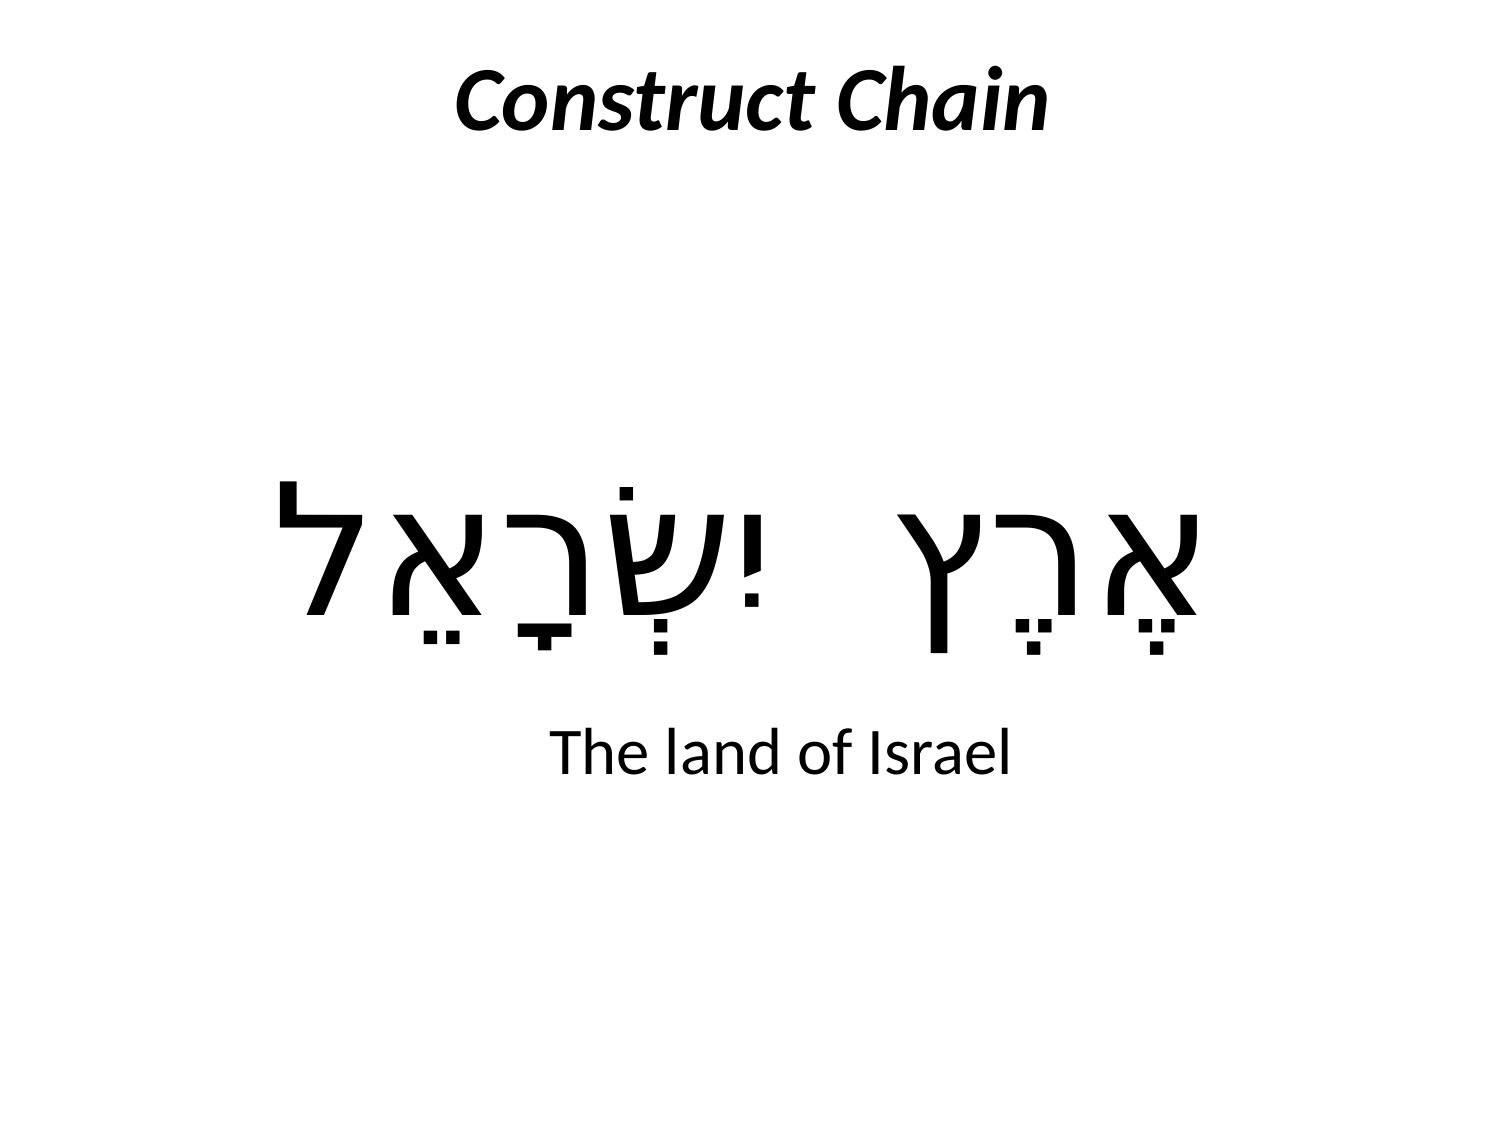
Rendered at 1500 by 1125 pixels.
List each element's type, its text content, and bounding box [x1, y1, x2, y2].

title Construct Chain [78, 0, 1429, 188]
text_box The land of Israel [137, 699, 1425, 825]
text_box אֶרֶץ יִשְׂרָאֵל [62, 425, 1425, 649]
